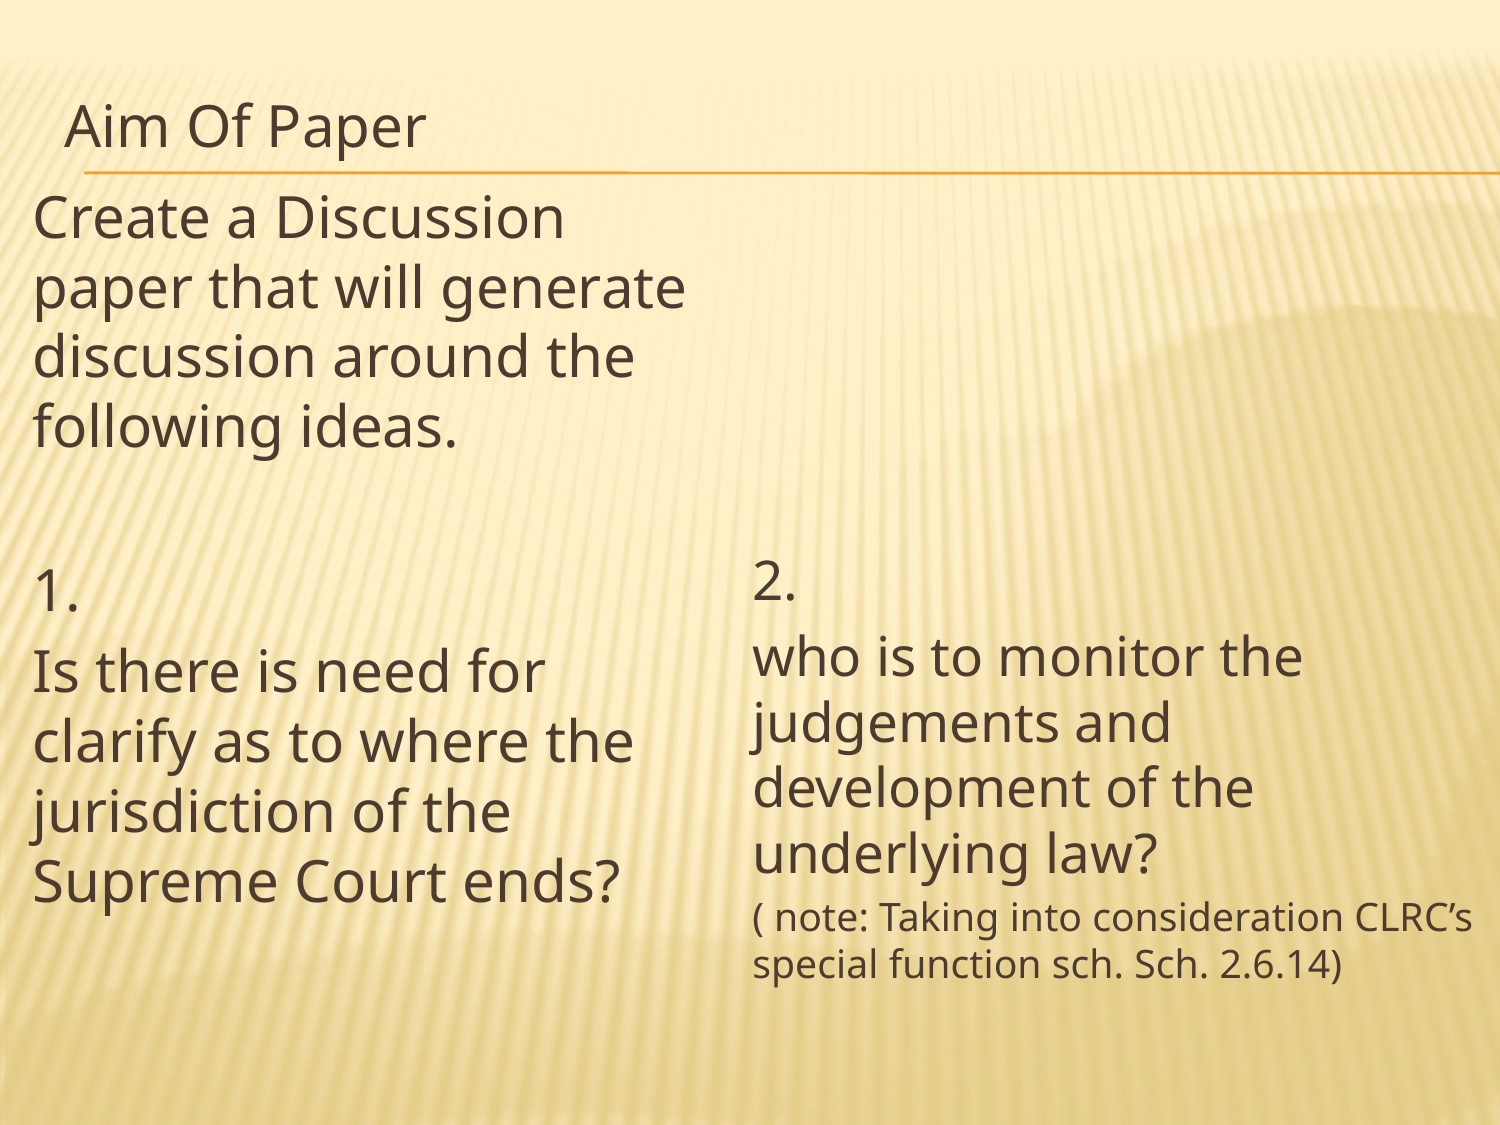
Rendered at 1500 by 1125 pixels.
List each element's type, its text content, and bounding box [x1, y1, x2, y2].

list 2. who is to monitor the judgements and development of the underlying law? ( note: Taking into consideration CLRC’s special function sch. Sch. 2.6.14) [737, 231, 1500, 1038]
list Create a Discussion paper that will generate discussion around the following ideas. 1. Is there is need for clarify as to where the jurisdiction of the Supreme Court ends? [17, 172, 738, 1038]
title Aim Of Paper [49, 75, 1475, 173]
